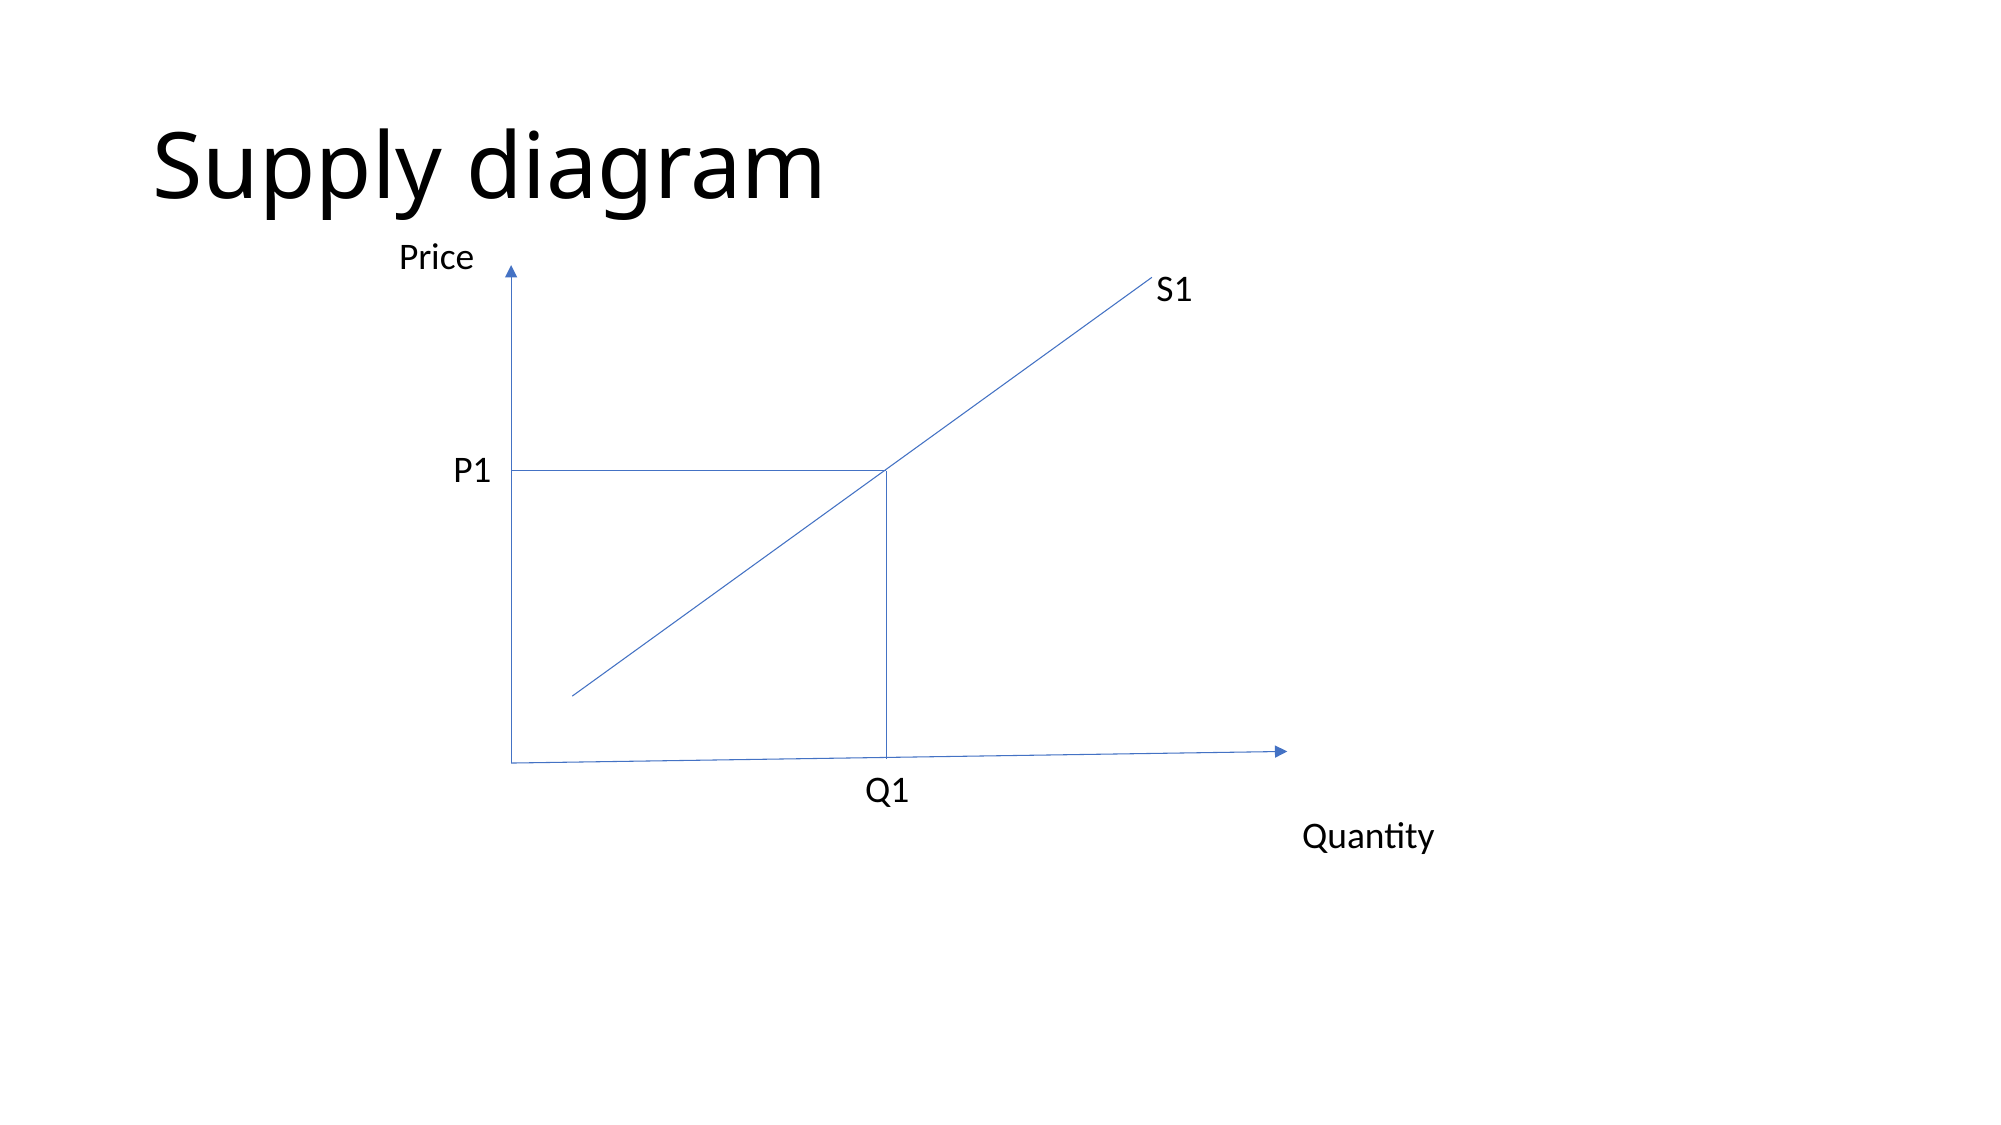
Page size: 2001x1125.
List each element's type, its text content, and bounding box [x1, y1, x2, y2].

text_box Q1 [850, 764, 946, 862]
text_box P1 [512, 471, 516, 497]
text_box Price [384, 224, 613, 284]
title Supply diagram [137, 59, 1863, 278]
text_box Quantity [1287, 803, 1703, 864]
text_box S1 [1141, 256, 1238, 316]
text_box P1 [438, 437, 511, 497]
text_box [511, 751, 1288, 764]
text_box P1 [512, 437, 516, 470]
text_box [572, 277, 1152, 697]
